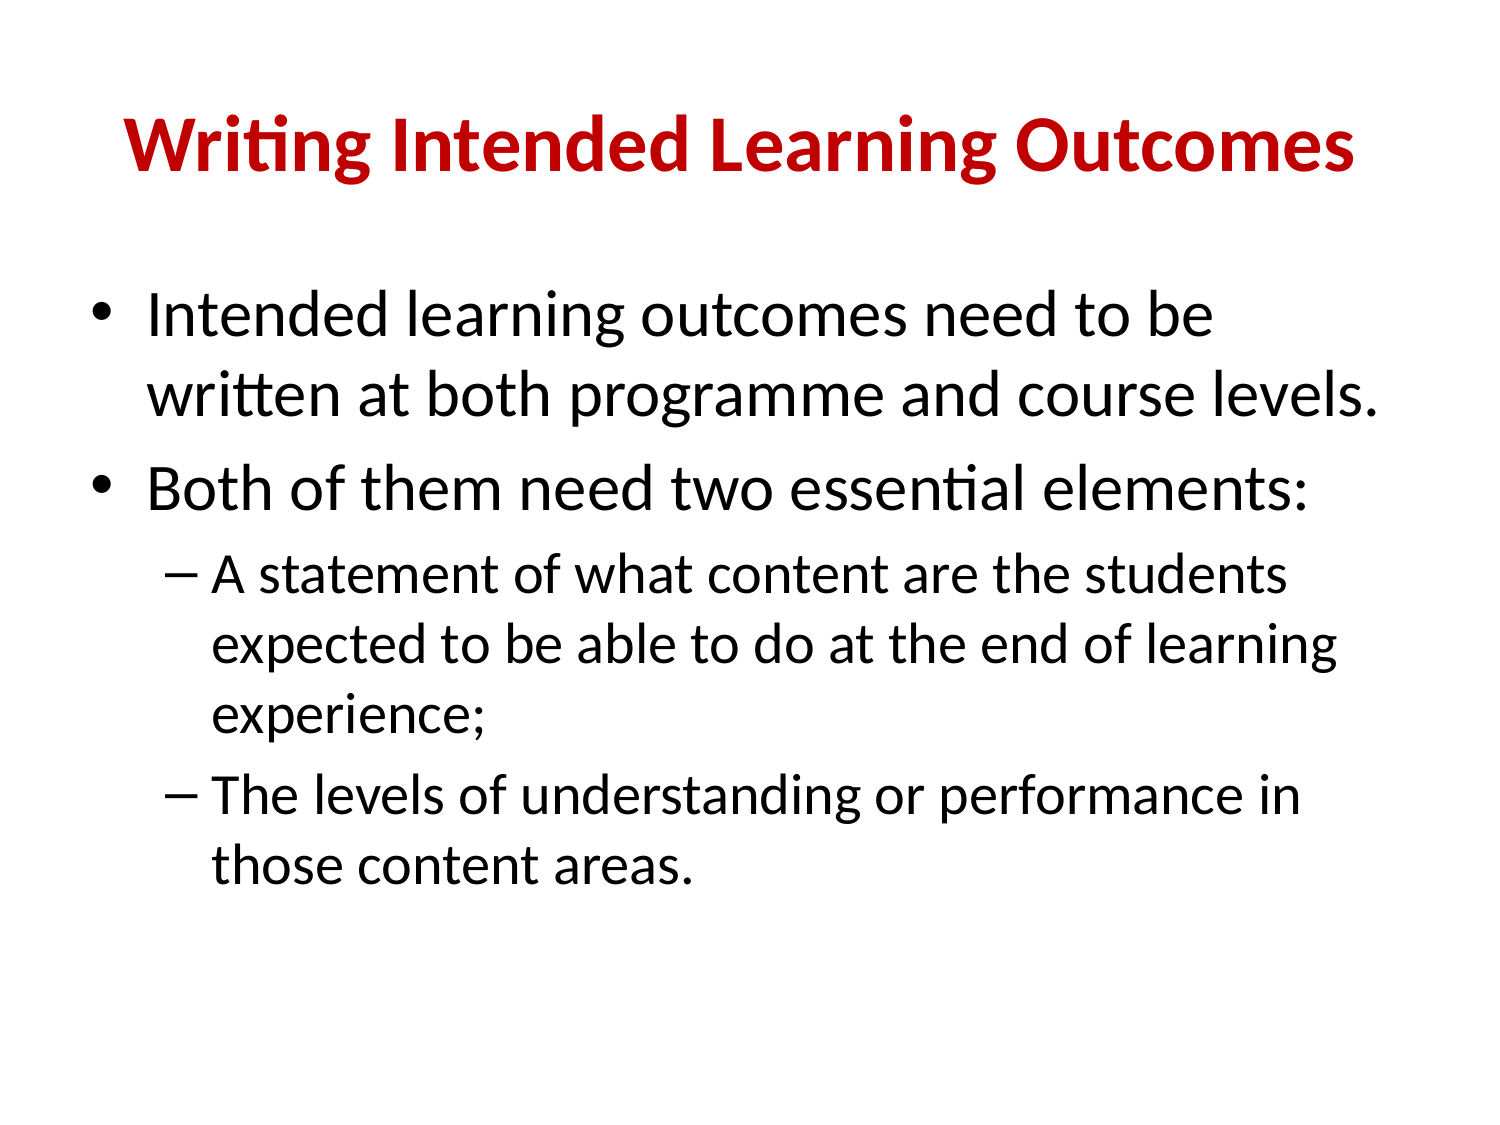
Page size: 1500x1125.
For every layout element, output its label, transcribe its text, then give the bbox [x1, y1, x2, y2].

list Intended learning outcomes need to be written at both programme and course levels. Both of them need two essential elements: A statement of what content are the students expected to be able to do at the end of learning experience; The levels of understanding or performance in those content areas. [75, 262, 1425, 1005]
title Writing Intended Learning Outcomes [75, 45, 1425, 233]
